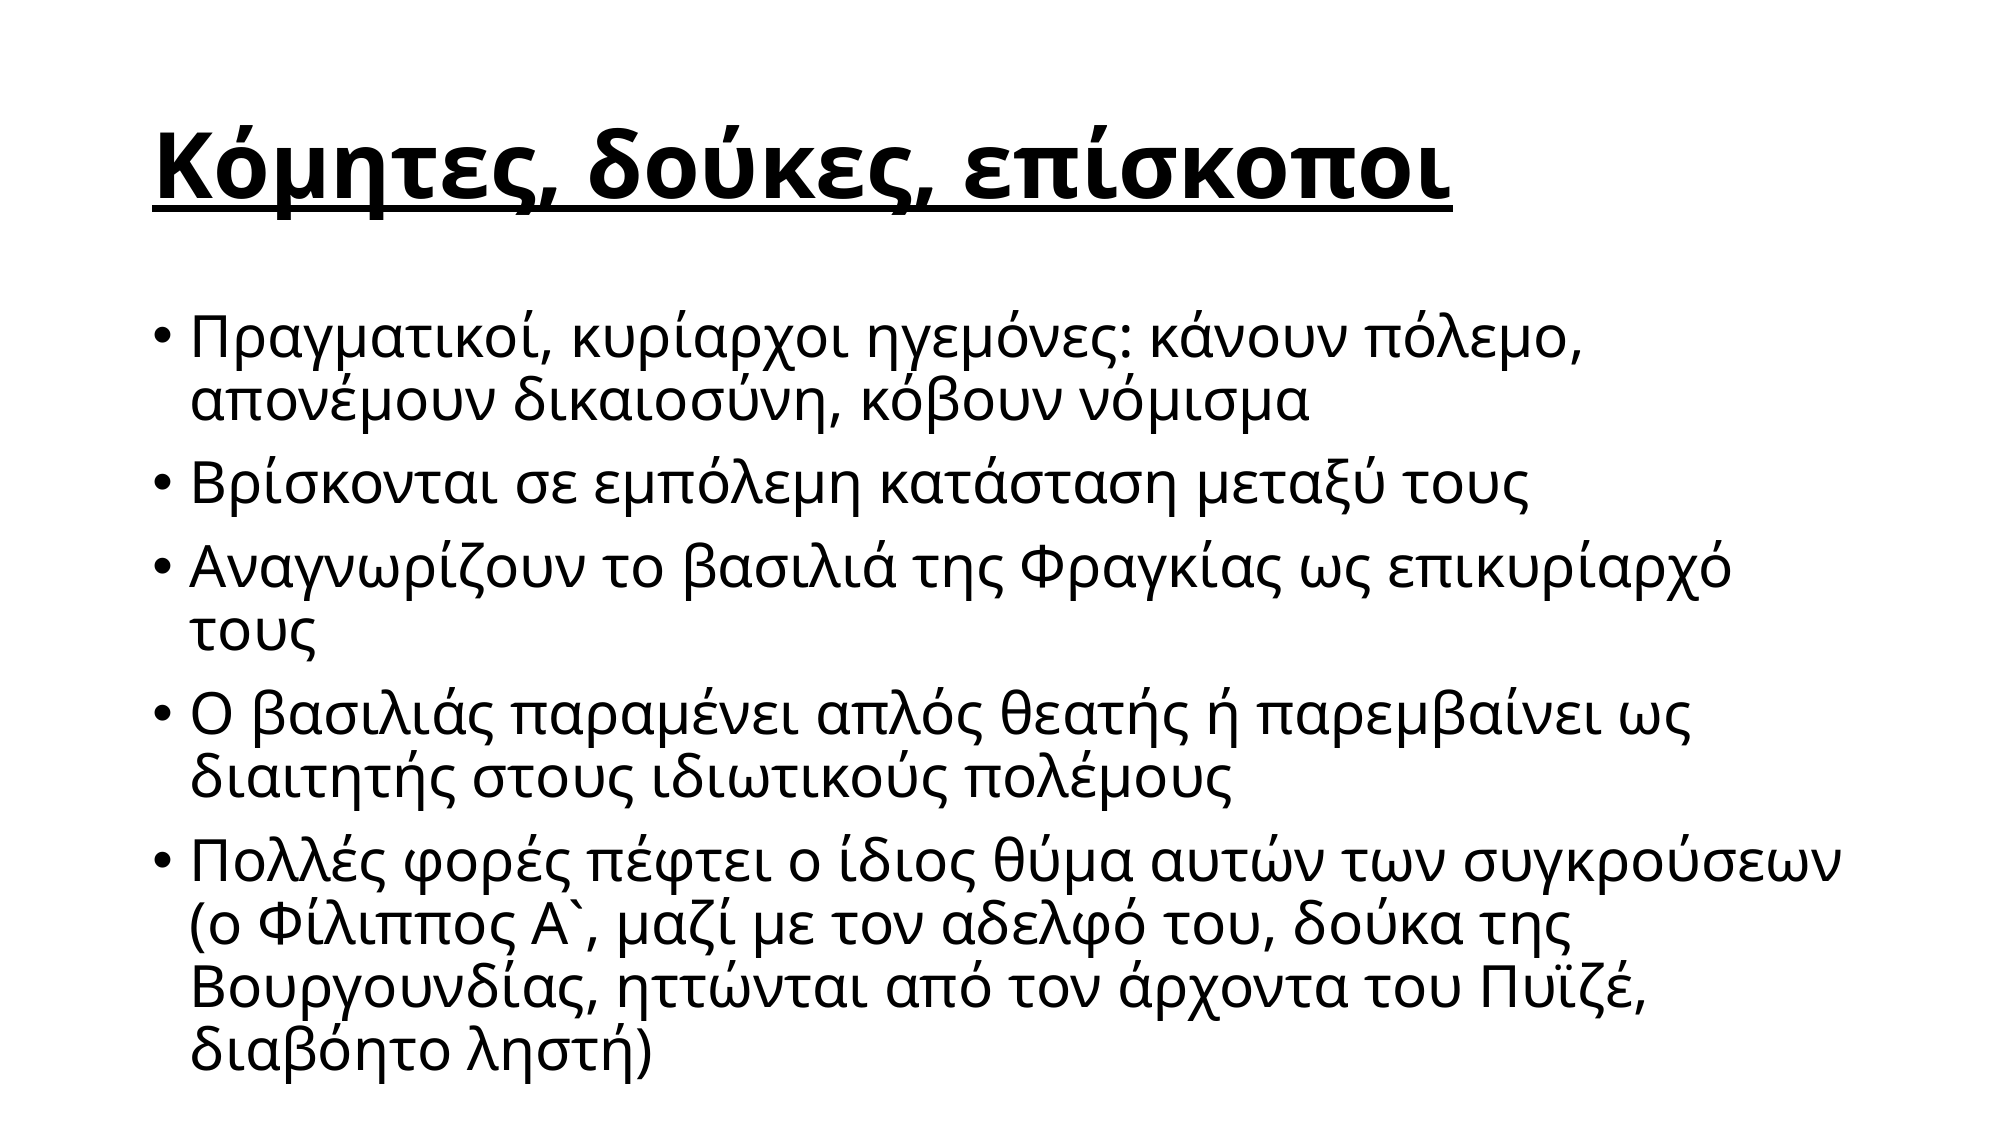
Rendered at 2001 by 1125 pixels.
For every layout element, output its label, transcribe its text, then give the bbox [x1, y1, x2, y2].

list Πραγματικοί, κυρίαρχοι ηγεμόνες: κάνουν πόλεμο, απονέμουν δικαιοσύνη, κόβουν νόμισμα Βρίσκονται σε εμπόλεμη κατάσταση μεταξύ τους Αναγνωρίζουν το βασιλιά της Φραγκίας ως επικυρίαρχό τους Ο βασιλιάς παραμένει απλός θεατής ή παρεμβαίνει ως διαιτητής στους ιδιωτικούς πολέμους Πολλές φορές πέφτει ο ίδιος θύμα αυτών των συγκρούσεων (ο Φίλιππος Α`, μαζί με τον αδελφό του, δούκα της Βουργουνδίας, ηττώνται από τον άρχοντα του Πυϊζέ, διαβόητο ληστή) [137, 299, 1863, 1014]
title Κόμητες, δούκες, επίσκοποι [137, 59, 1863, 278]
